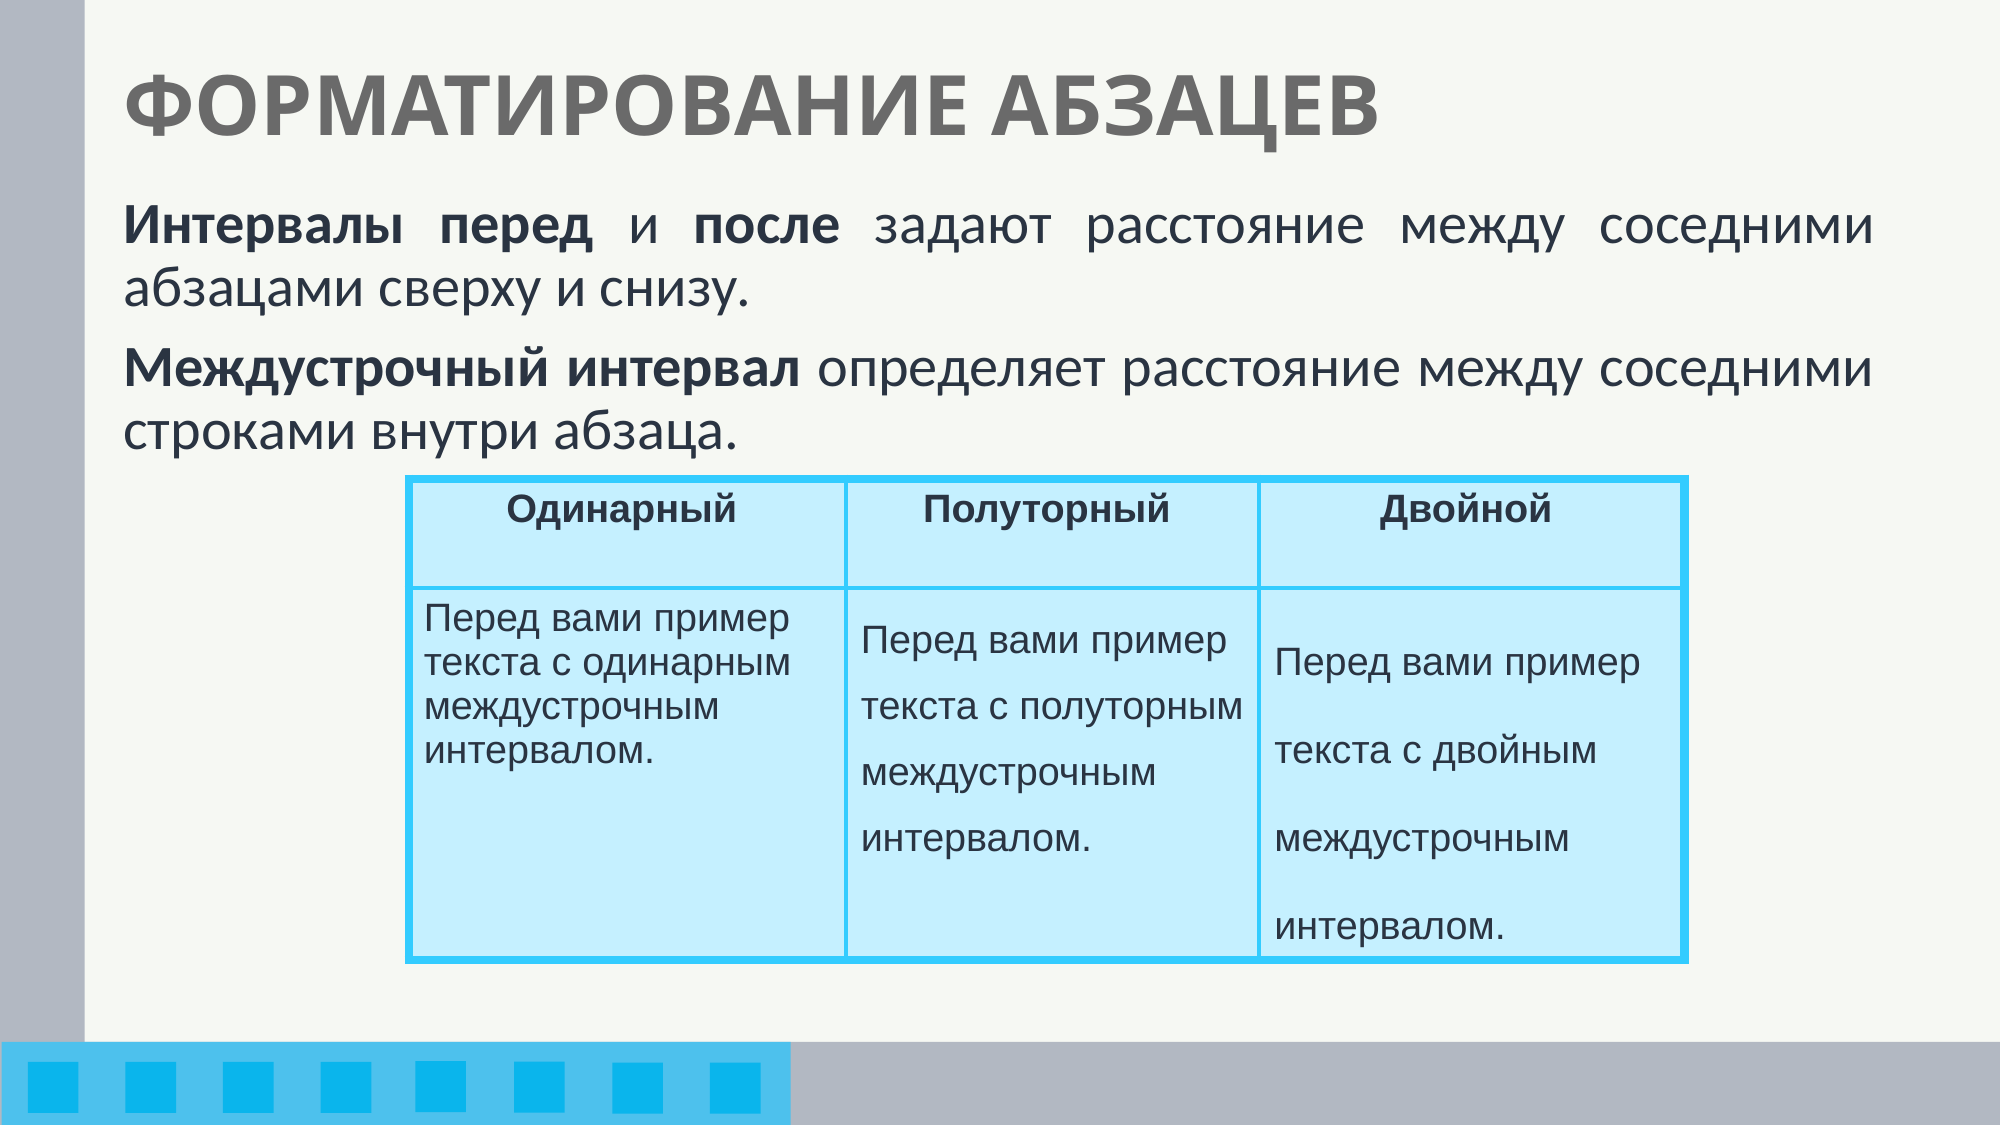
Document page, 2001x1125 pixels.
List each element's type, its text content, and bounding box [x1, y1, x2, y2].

table_cell Перед вами пример текста с полуторным междустрочным интервалом. [848, 590, 1257, 956]
table_header Полуторный [848, 483, 1257, 586]
table_header Двойной [1261, 483, 1680, 586]
table_cell Перед вами пример текста с одинарным междустрочным интервалом. [413, 590, 844, 956]
list Интервалы перед и после задают расстояние между соседними абзацами сверху и снизу. Междустрочный интервал определяет расстояние между соседними строками внутри абзаца. [108, 185, 1890, 484]
title ФОРМАТИРОВАНИЕ АБЗАЦЕВ [108, 0, 1890, 185]
table_header Одинарный [413, 483, 844, 586]
table_cell Перед вами пример текста с двойным междустрочным интервалом. [1261, 590, 1680, 956]
